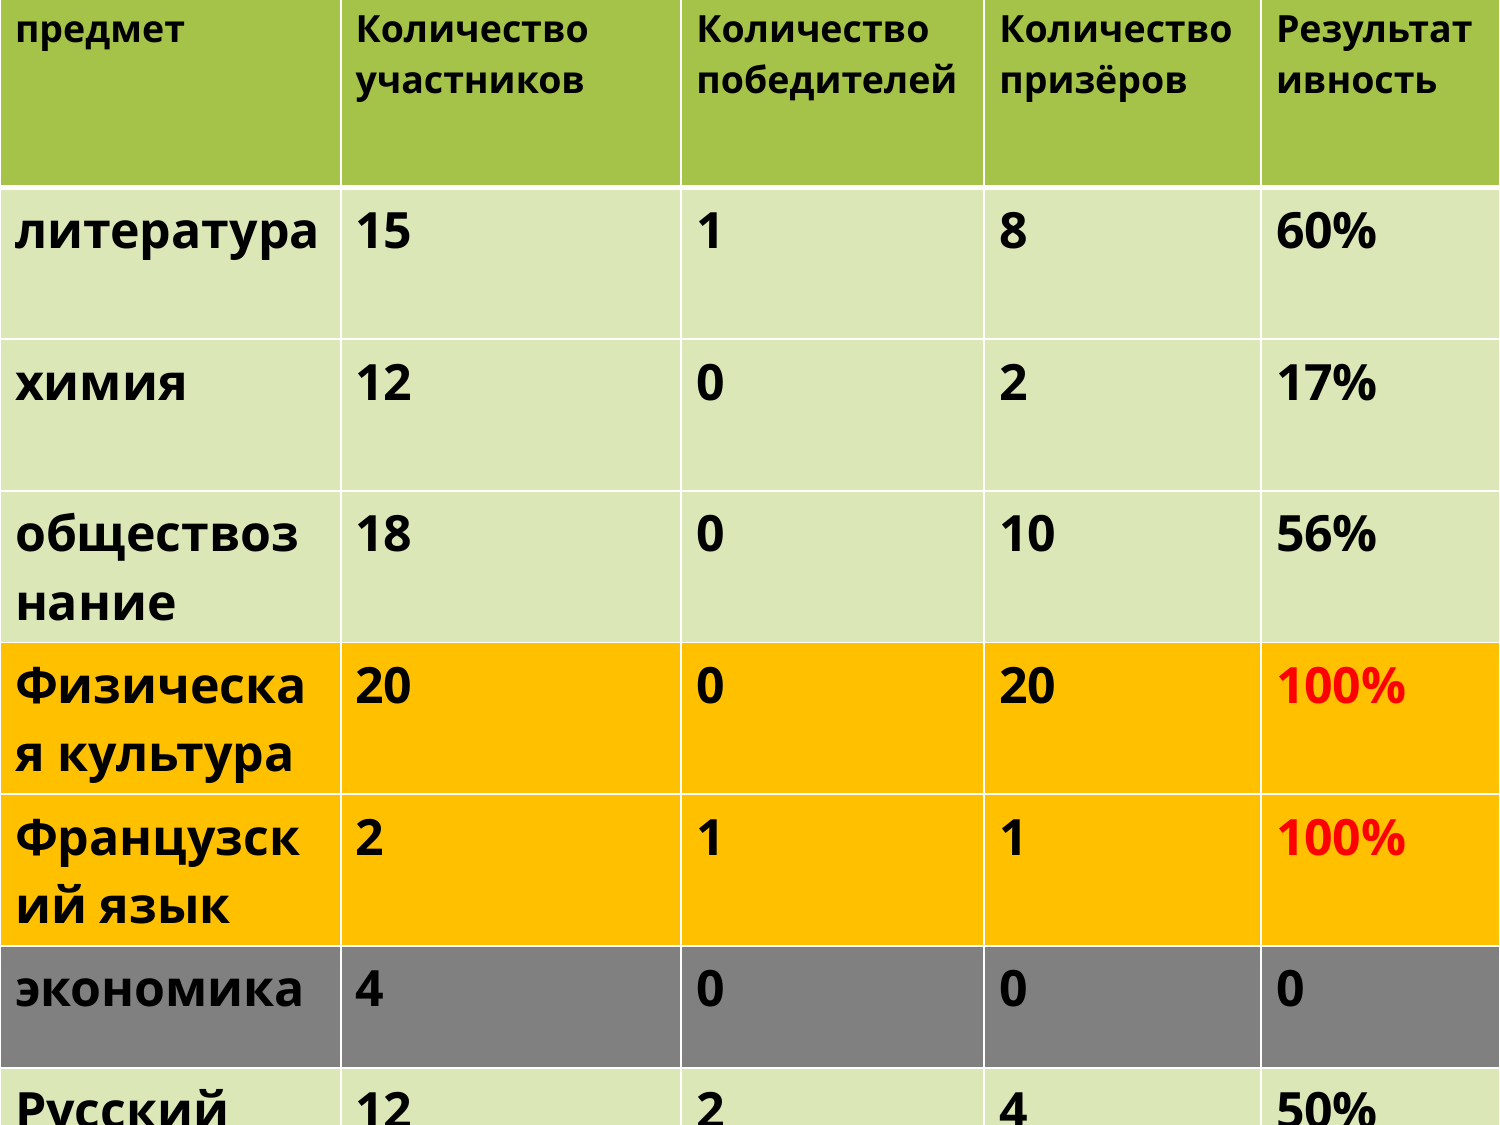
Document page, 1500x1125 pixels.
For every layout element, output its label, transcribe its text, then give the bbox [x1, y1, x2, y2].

table_cell 56% [1262, 492, 1499, 642]
table_cell химия [1, 340, 340, 490]
table_cell обществознание [1, 492, 340, 642]
table_cell 100% [1262, 643, 1499, 793]
table_cell 20 [342, 643, 680, 793]
table_cell Физическая культура [1, 643, 340, 793]
table_cell 4 [342, 947, 680, 1067]
table_cell 2 [985, 340, 1260, 490]
table_cell 2 [682, 1069, 983, 1125]
table_cell 0 [682, 947, 983, 1067]
table_cell 12 [342, 340, 680, 490]
table_cell 12 [342, 1069, 680, 1125]
table_cell экономика [1, 947, 340, 1067]
table_cell 4 [985, 1069, 1260, 1125]
table_cell 50% [1262, 1069, 1499, 1125]
table_cell 1 [682, 190, 983, 338]
table_cell 100% [1262, 795, 1499, 945]
table_header предмет [1, 0, 340, 185]
table_cell Русский язык [1, 1069, 340, 1125]
table_cell 15 [342, 190, 680, 338]
table_cell 0 [682, 340, 983, 490]
table_cell 0 [1262, 947, 1499, 1067]
table_cell литература [1, 190, 340, 338]
table_cell 17% [1262, 340, 1499, 490]
table_cell Французский язык [1, 795, 340, 945]
table_cell 0 [682, 492, 983, 642]
table_header Количество победителей [682, 0, 983, 185]
table_header Количество призёров [985, 0, 1260, 185]
table_cell 2 [342, 795, 680, 945]
table_cell 1 [682, 795, 983, 945]
table_cell 1 [985, 795, 1260, 945]
table_cell 60% [1262, 190, 1499, 338]
table_cell 18 [342, 492, 680, 642]
table_cell 20 [985, 643, 1260, 793]
table_cell 0 [682, 643, 983, 793]
table_cell 10 [985, 492, 1260, 642]
table_cell 0 [985, 947, 1260, 1067]
table_header Результативность [1262, 0, 1499, 185]
table_header Количество участников [342, 0, 680, 185]
table_cell 8 [985, 190, 1260, 338]
